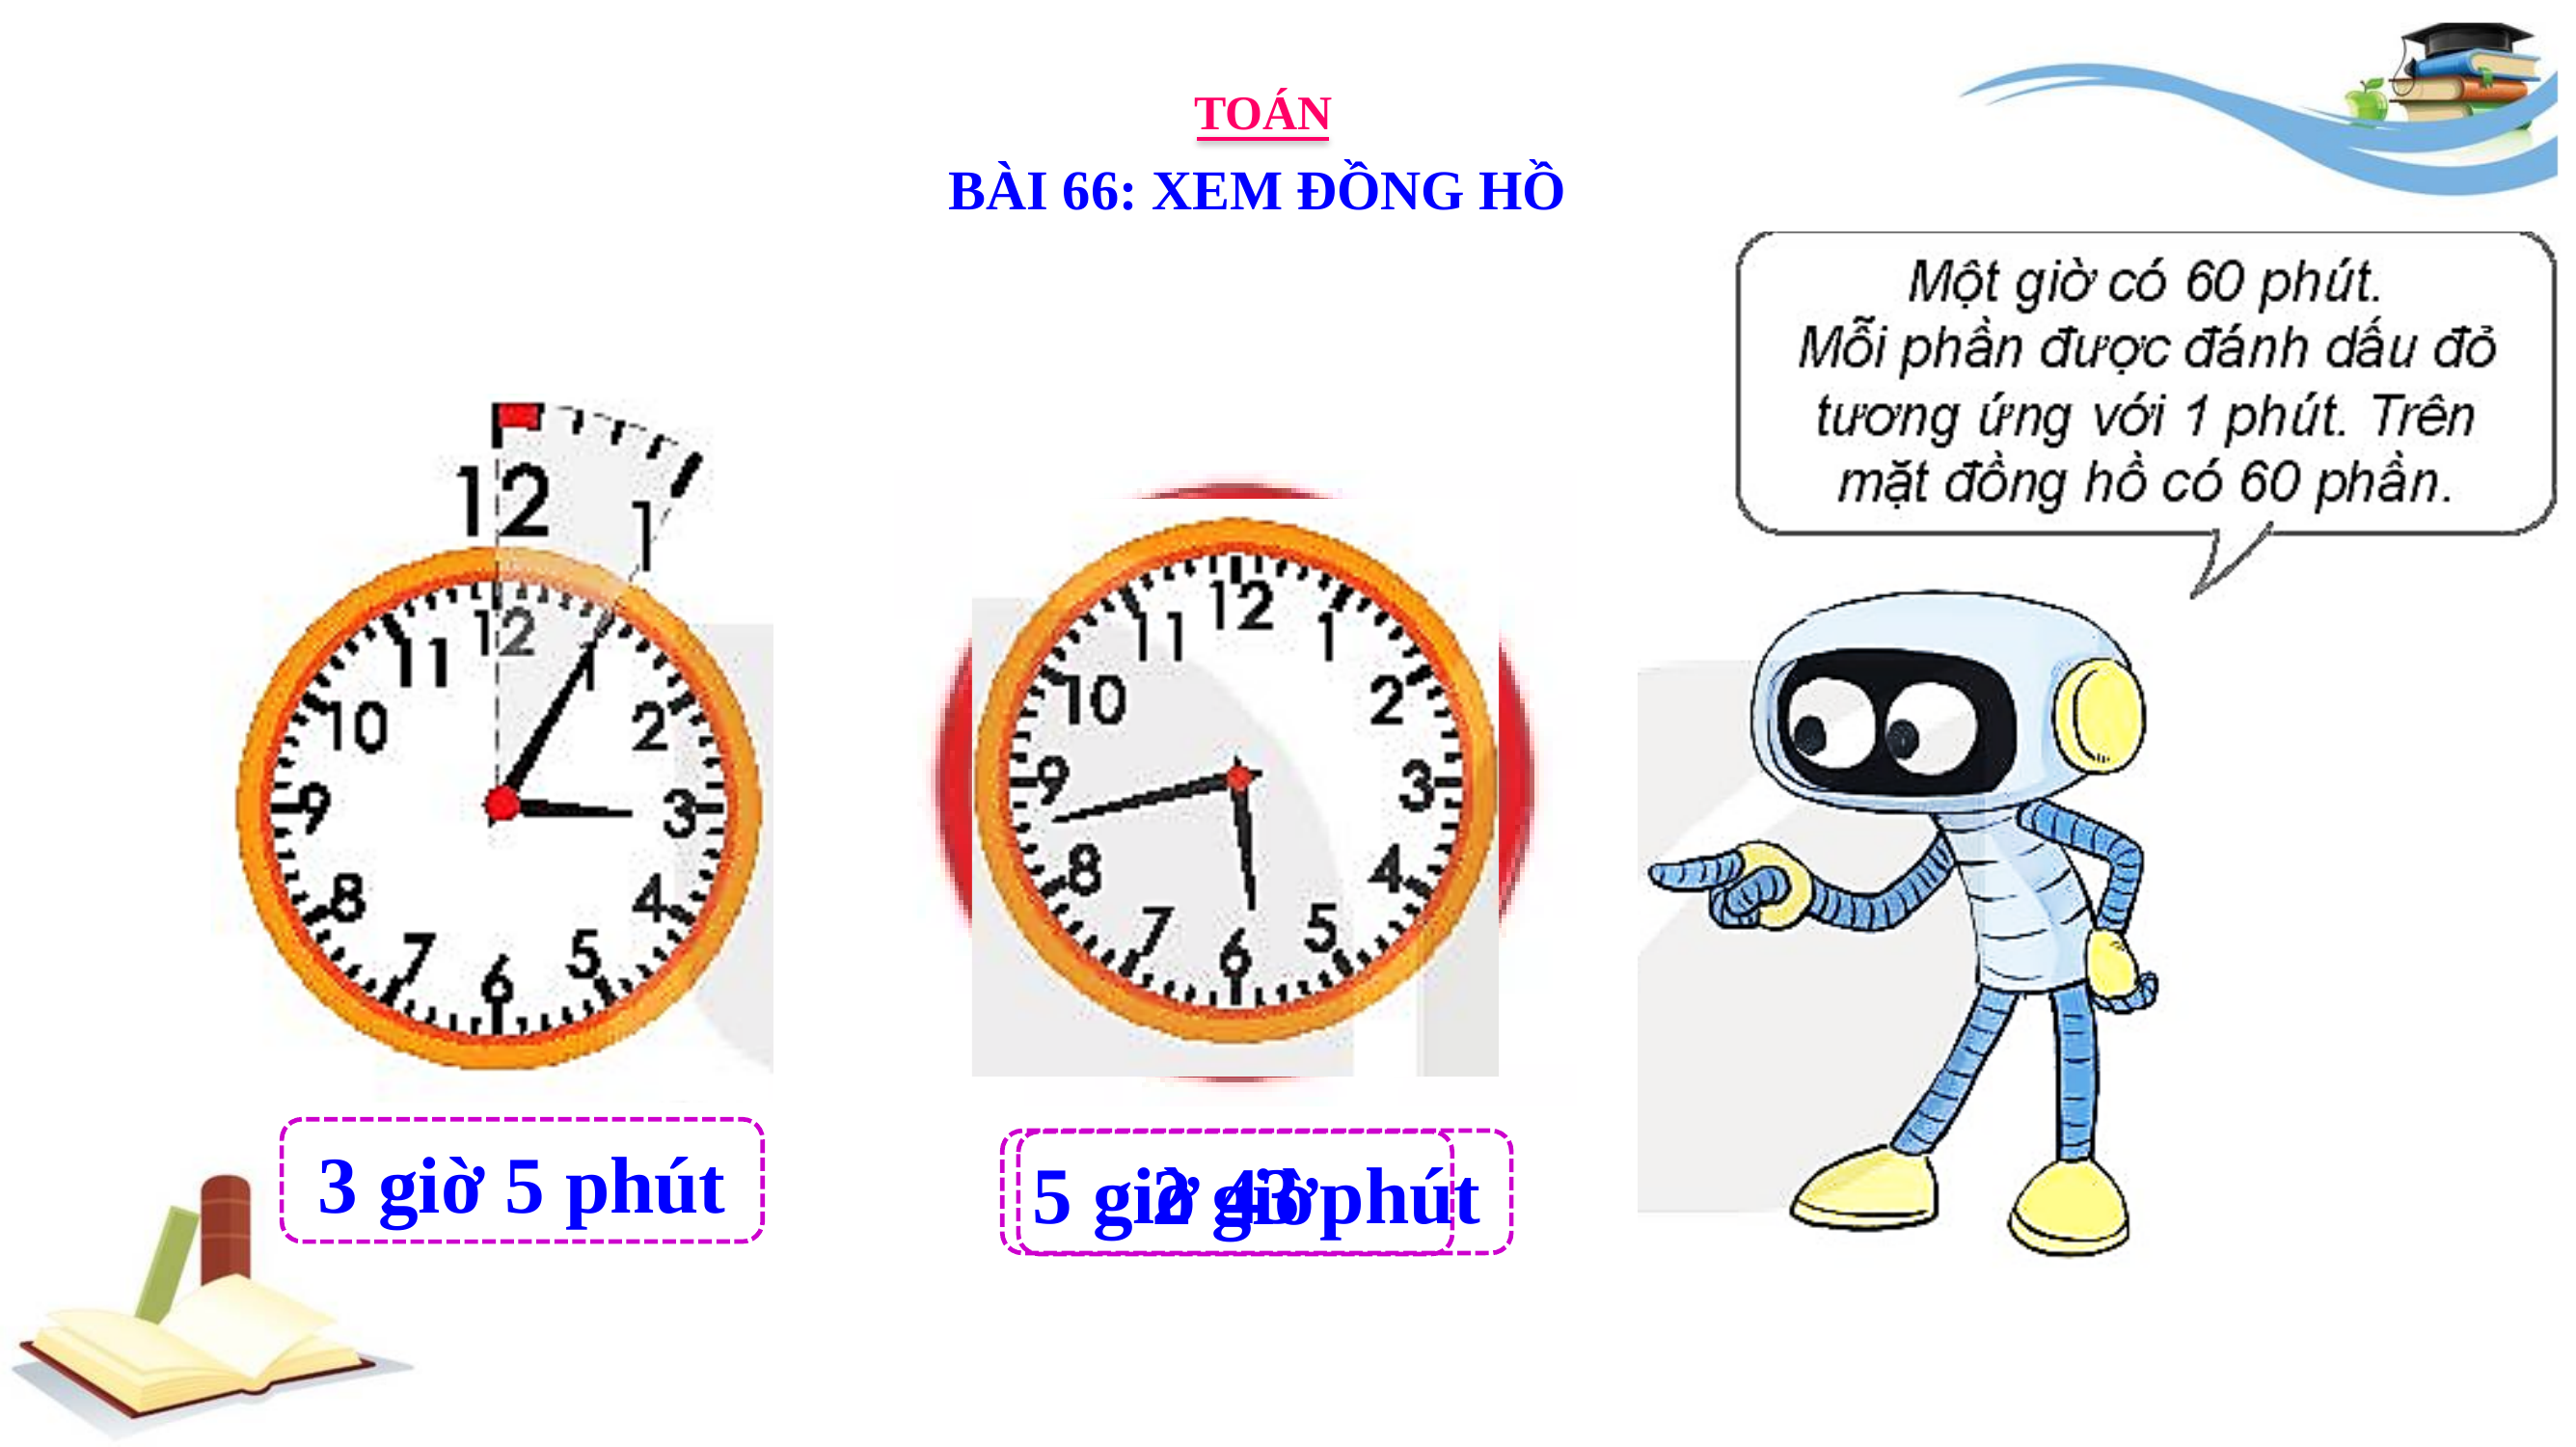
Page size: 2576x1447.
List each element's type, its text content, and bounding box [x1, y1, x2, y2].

text_box 5 giờ 43 phút [1000, 1128, 1514, 1256]
text_box BÀI 66: XEM ĐỒNG HỒ [708, 142, 1821, 232]
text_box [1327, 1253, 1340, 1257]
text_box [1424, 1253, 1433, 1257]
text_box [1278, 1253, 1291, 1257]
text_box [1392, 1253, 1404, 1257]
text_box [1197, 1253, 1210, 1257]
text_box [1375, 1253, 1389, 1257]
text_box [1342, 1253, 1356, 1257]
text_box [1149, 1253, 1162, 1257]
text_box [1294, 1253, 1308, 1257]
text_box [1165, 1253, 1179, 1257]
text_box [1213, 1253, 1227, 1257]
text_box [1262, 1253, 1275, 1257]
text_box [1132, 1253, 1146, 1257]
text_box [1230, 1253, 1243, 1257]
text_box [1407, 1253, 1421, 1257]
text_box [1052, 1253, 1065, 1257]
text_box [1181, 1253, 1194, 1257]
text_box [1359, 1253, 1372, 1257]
picture [0, 0, 2576, 1447]
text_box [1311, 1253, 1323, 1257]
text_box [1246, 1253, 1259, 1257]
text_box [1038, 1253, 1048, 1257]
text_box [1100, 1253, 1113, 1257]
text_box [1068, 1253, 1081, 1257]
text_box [1179, 73, 1349, 148]
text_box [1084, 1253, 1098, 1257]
text_box 3 giờ 5 phút [280, 1117, 765, 1244]
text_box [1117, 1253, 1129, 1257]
